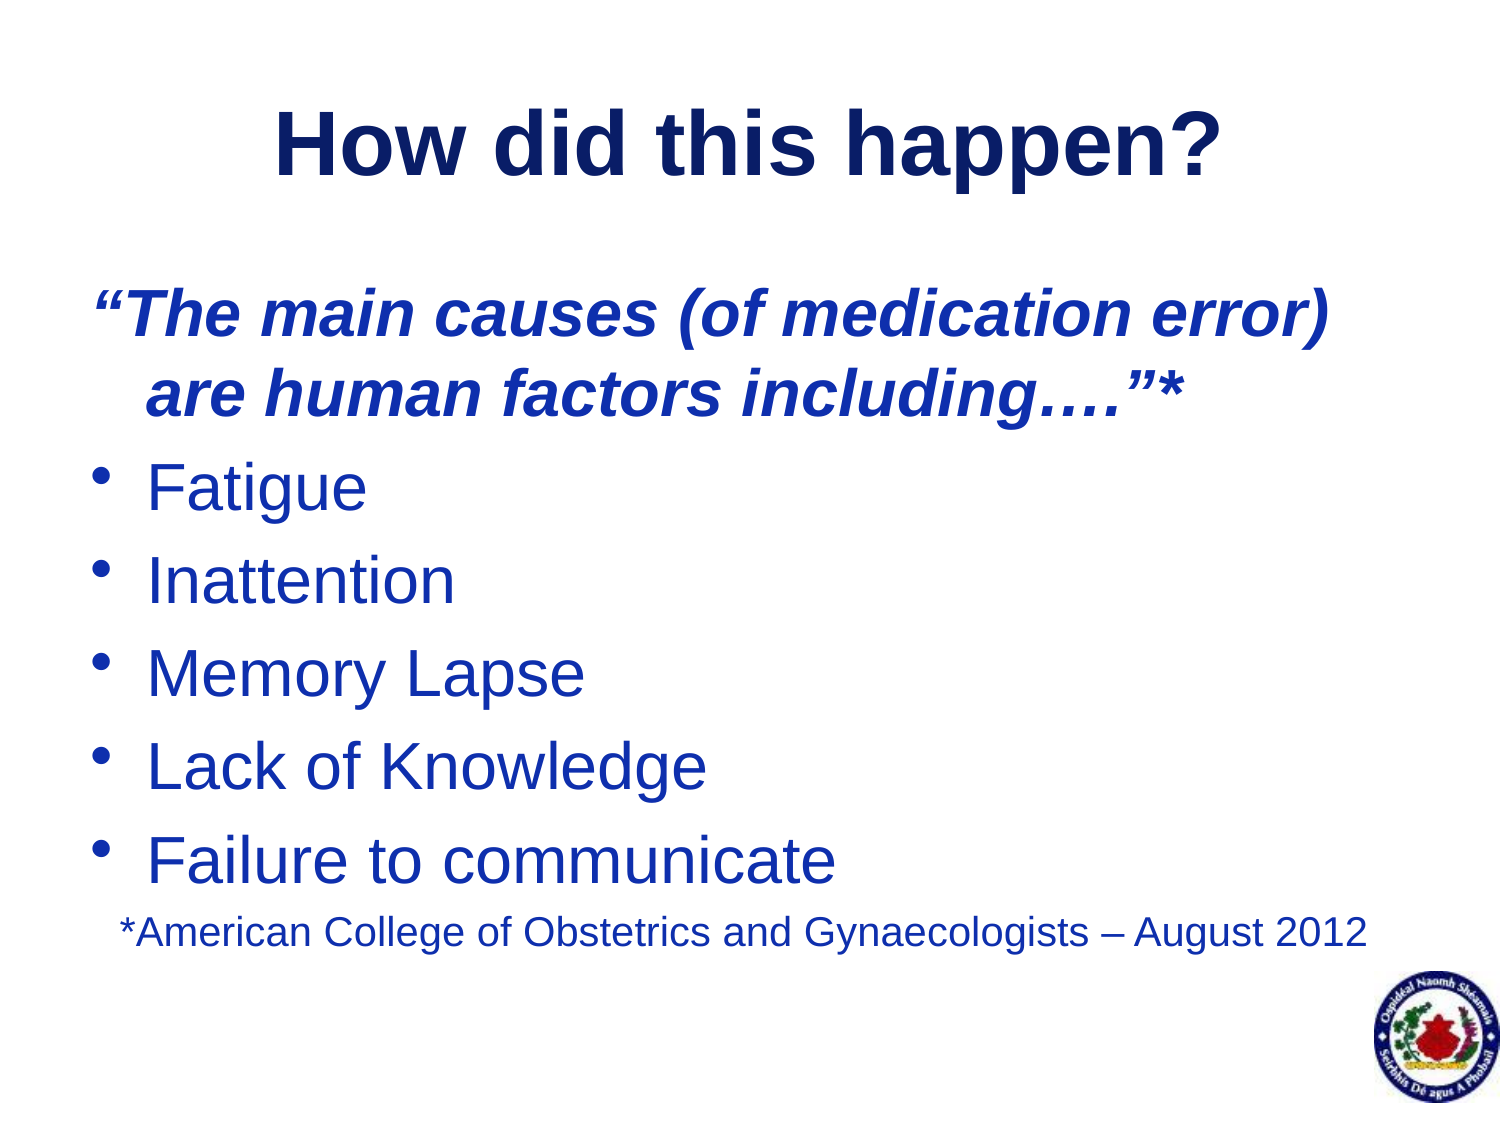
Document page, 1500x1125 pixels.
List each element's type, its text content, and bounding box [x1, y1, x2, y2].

title How did this happen? [75, 45, 1425, 233]
picture [1374, 971, 1500, 1103]
list “The main causes (of medication error) are human factors including….”* Fatigue Inattention Memory Lapse Lack of Knowledge Failure to communicate *American College of Obstetrics and Gynaecologists – August 2012 [75, 262, 1425, 1005]
